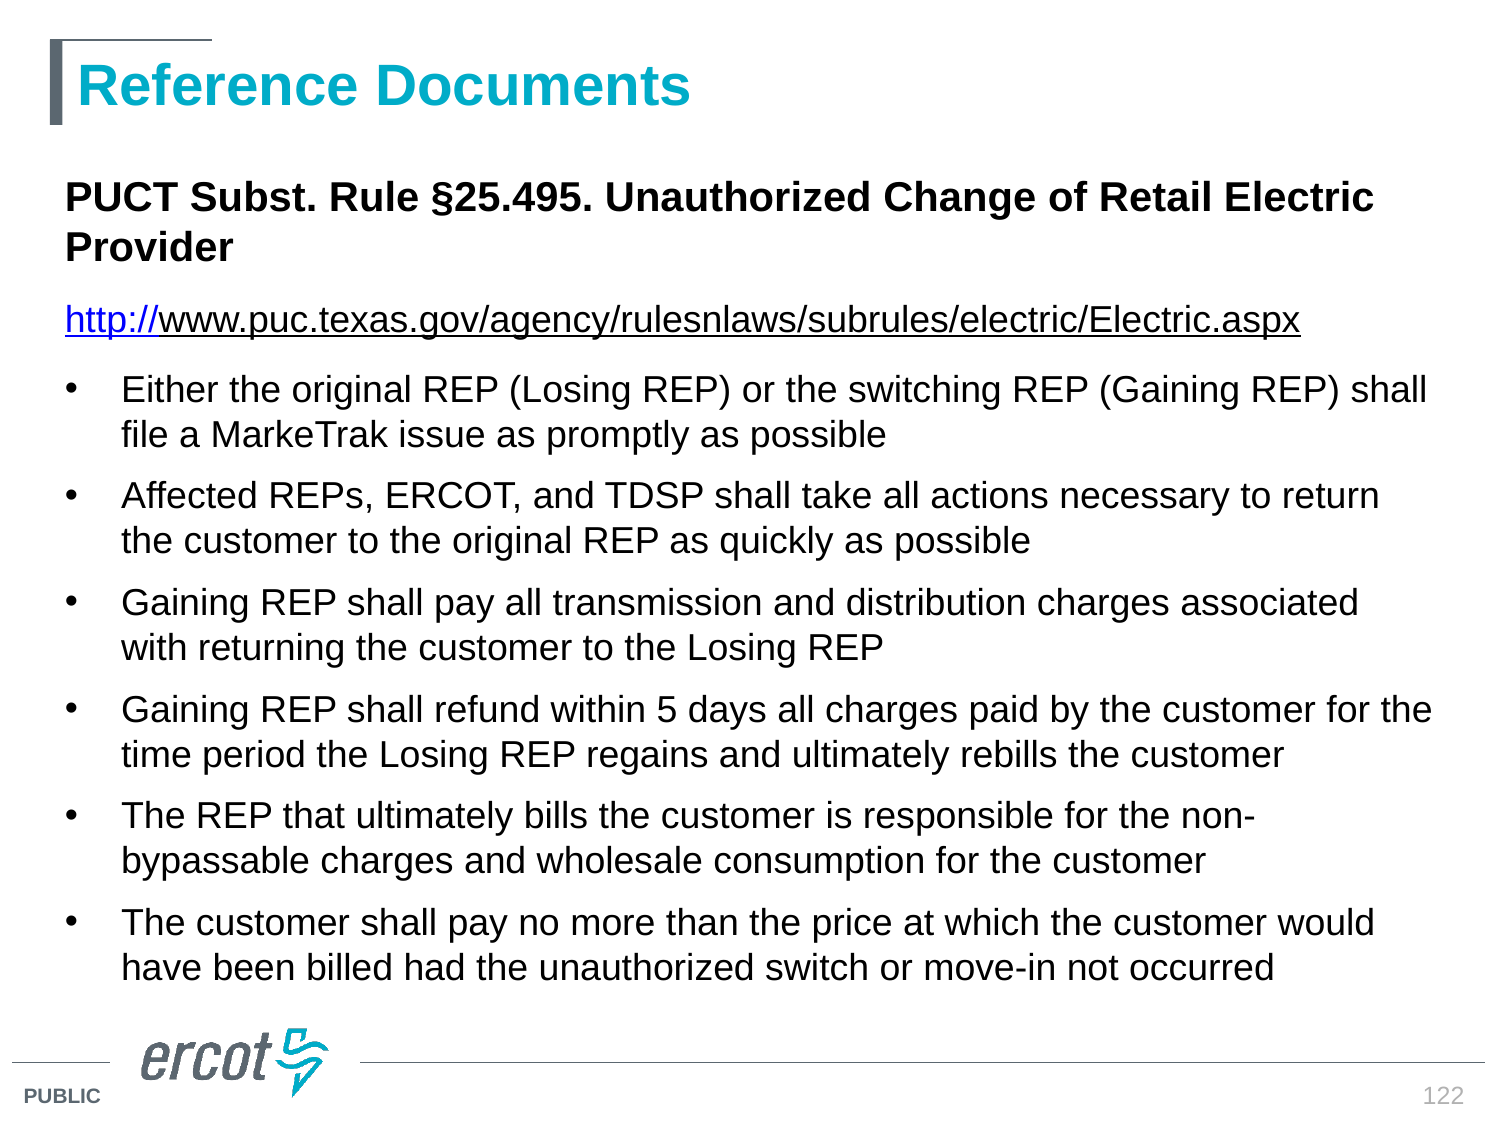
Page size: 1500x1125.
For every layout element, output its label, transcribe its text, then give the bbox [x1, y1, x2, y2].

picture [137, 1024, 332, 1100]
slide_number 122 [1400, 1076, 1488, 1113]
list PUCT Subst. Rule §25.495. Unauthorized Change of Retail Electric Provider http://www.puc.texas.gov/agency/rulesnlaws/subrules/electric/Electric.aspx Either the original REP (Losing REP) or the switching REP (Gaining REP) shall file a MarkeTrak issue as promptly as possible Affected REPs, ERCOT, and TDSP shall take all actions necessary to return the customer to the original REP as quickly as possible Gaining REP shall pay all transmission and distribution charges associated with returning the customer to the Losing REP Gaining REP shall refund within 5 days all charges paid by the customer for the time period the Losing REP regains and ultimately rebills the customer The REP that ultimately bills the customer is responsible for the non-bypassable charges and wholesale consumption for the customer The customer shall pay no more than the price at which the customer would have been billed had the unauthorized switch or move-in not occurred [50, 162, 1450, 992]
title Reference Documents [62, 39, 1450, 125]
